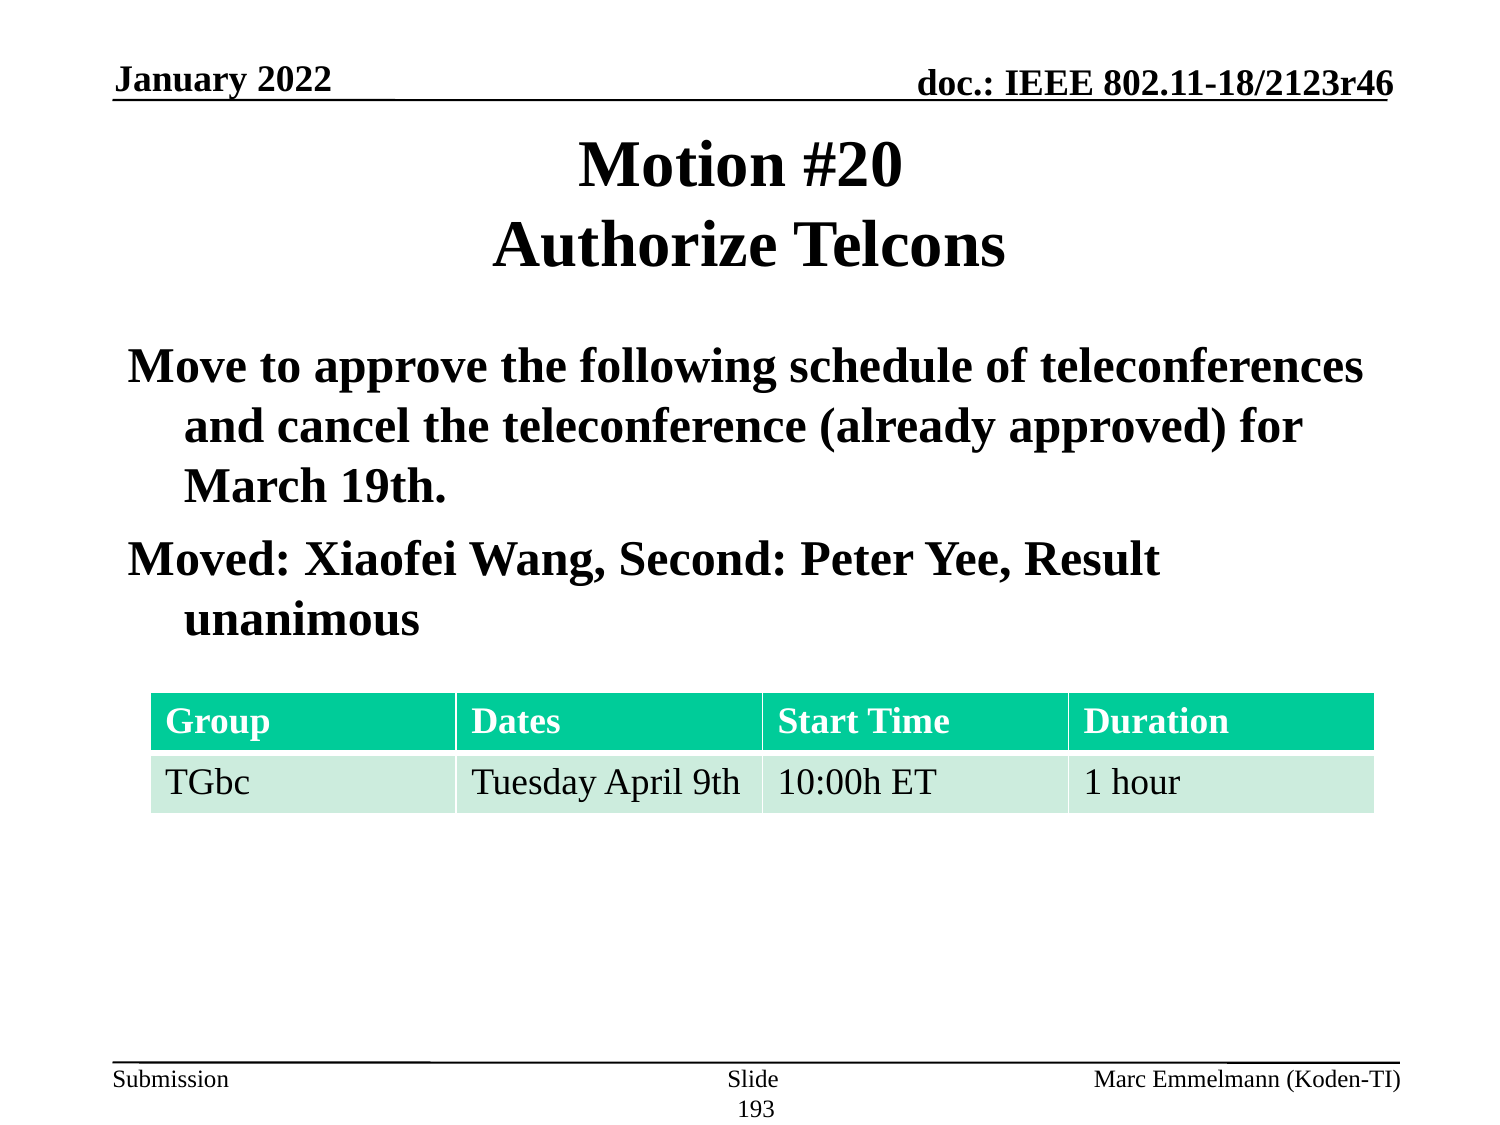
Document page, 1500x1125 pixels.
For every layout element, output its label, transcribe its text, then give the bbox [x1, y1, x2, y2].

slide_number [114, 54, 423, 100]
table_cell TGbc [151, 756, 455, 813]
table_header Group [151, 693, 455, 750]
footer Marc Emmelmann (Koden-TI) [878, 1061, 1402, 1093]
table_header Dates [457, 693, 762, 750]
title Motion #20 Authorize Telcons [112, 112, 1388, 288]
table_cell 10:00h ET [763, 756, 1068, 813]
table_cell 1 hour [1069, 756, 1374, 813]
slide_number Slide 193 [712, 1061, 800, 1123]
list Move to approve the following schedule of teleconferences and cancel the teleconference (already approved) for March 19th. Moved: Xiaofei Wang, Second: Peter Yee, Result unanimous [112, 324, 1388, 658]
table_cell Tuesday April 9th [457, 756, 762, 813]
table_header Duration [1069, 693, 1374, 750]
table_header Start Time [763, 693, 1068, 750]
